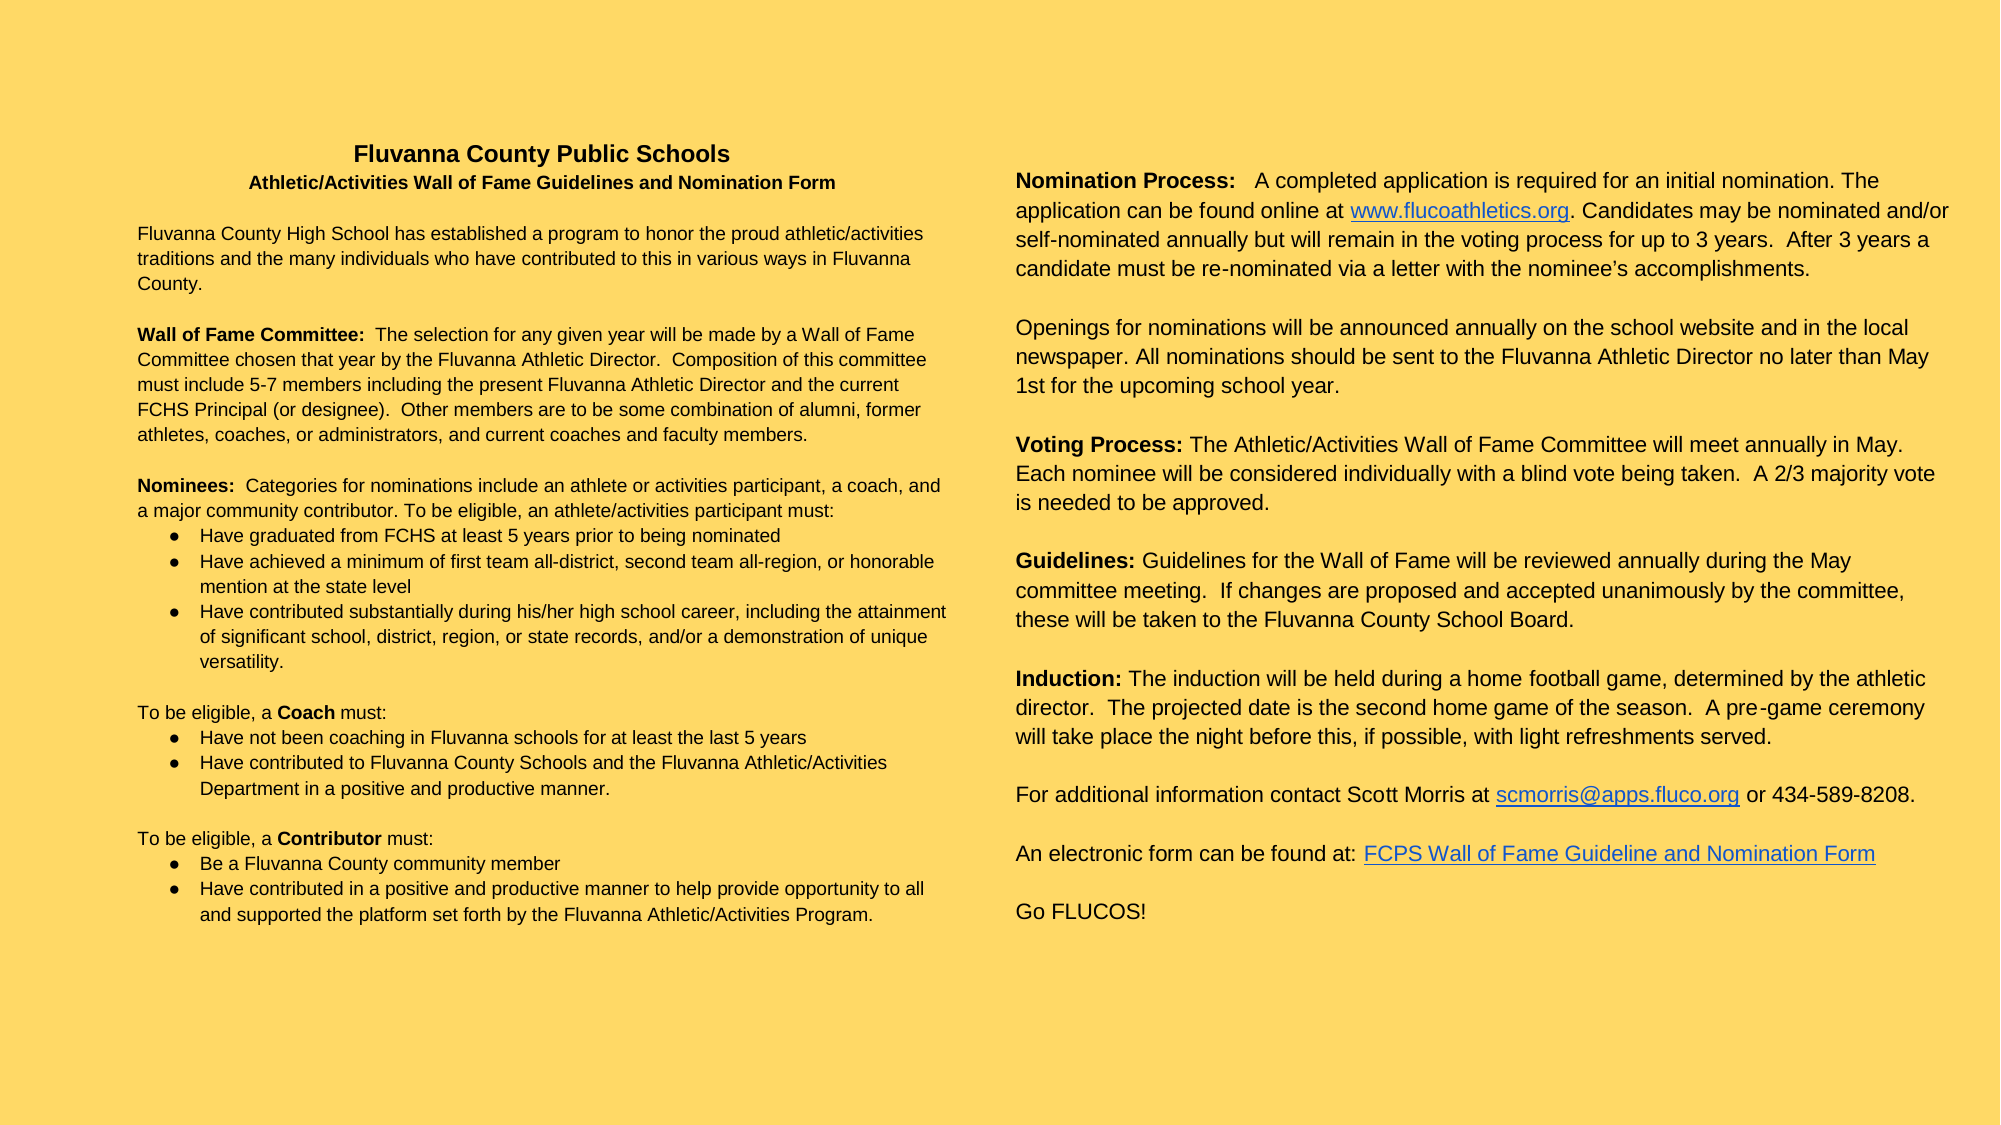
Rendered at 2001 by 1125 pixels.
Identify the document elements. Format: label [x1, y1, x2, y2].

picture [1015, 168, 1956, 929]
picture [137, 139, 949, 929]
